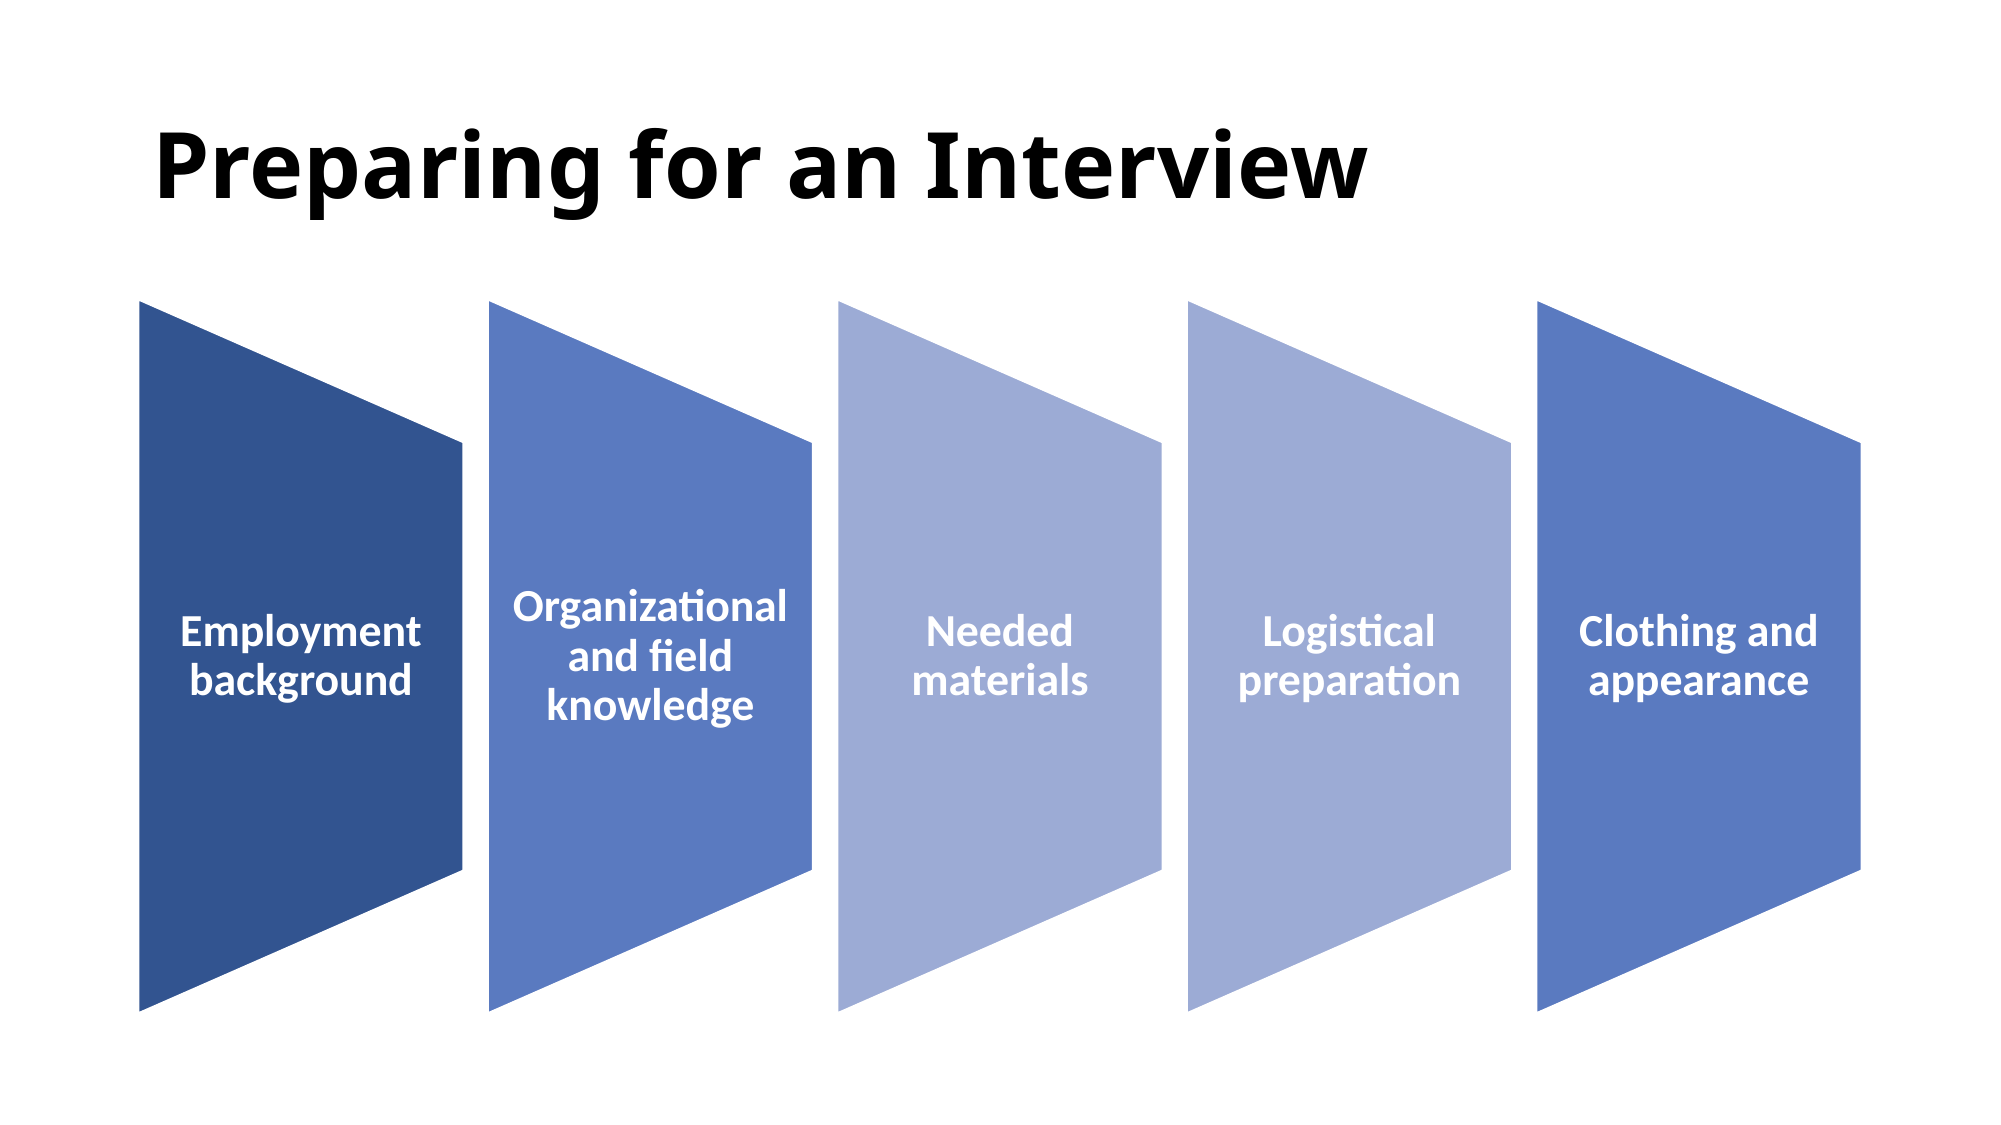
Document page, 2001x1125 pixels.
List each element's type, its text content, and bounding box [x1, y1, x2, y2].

title Preparing for an Interview [137, 59, 1863, 278]
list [137, 299, 1863, 1014]
